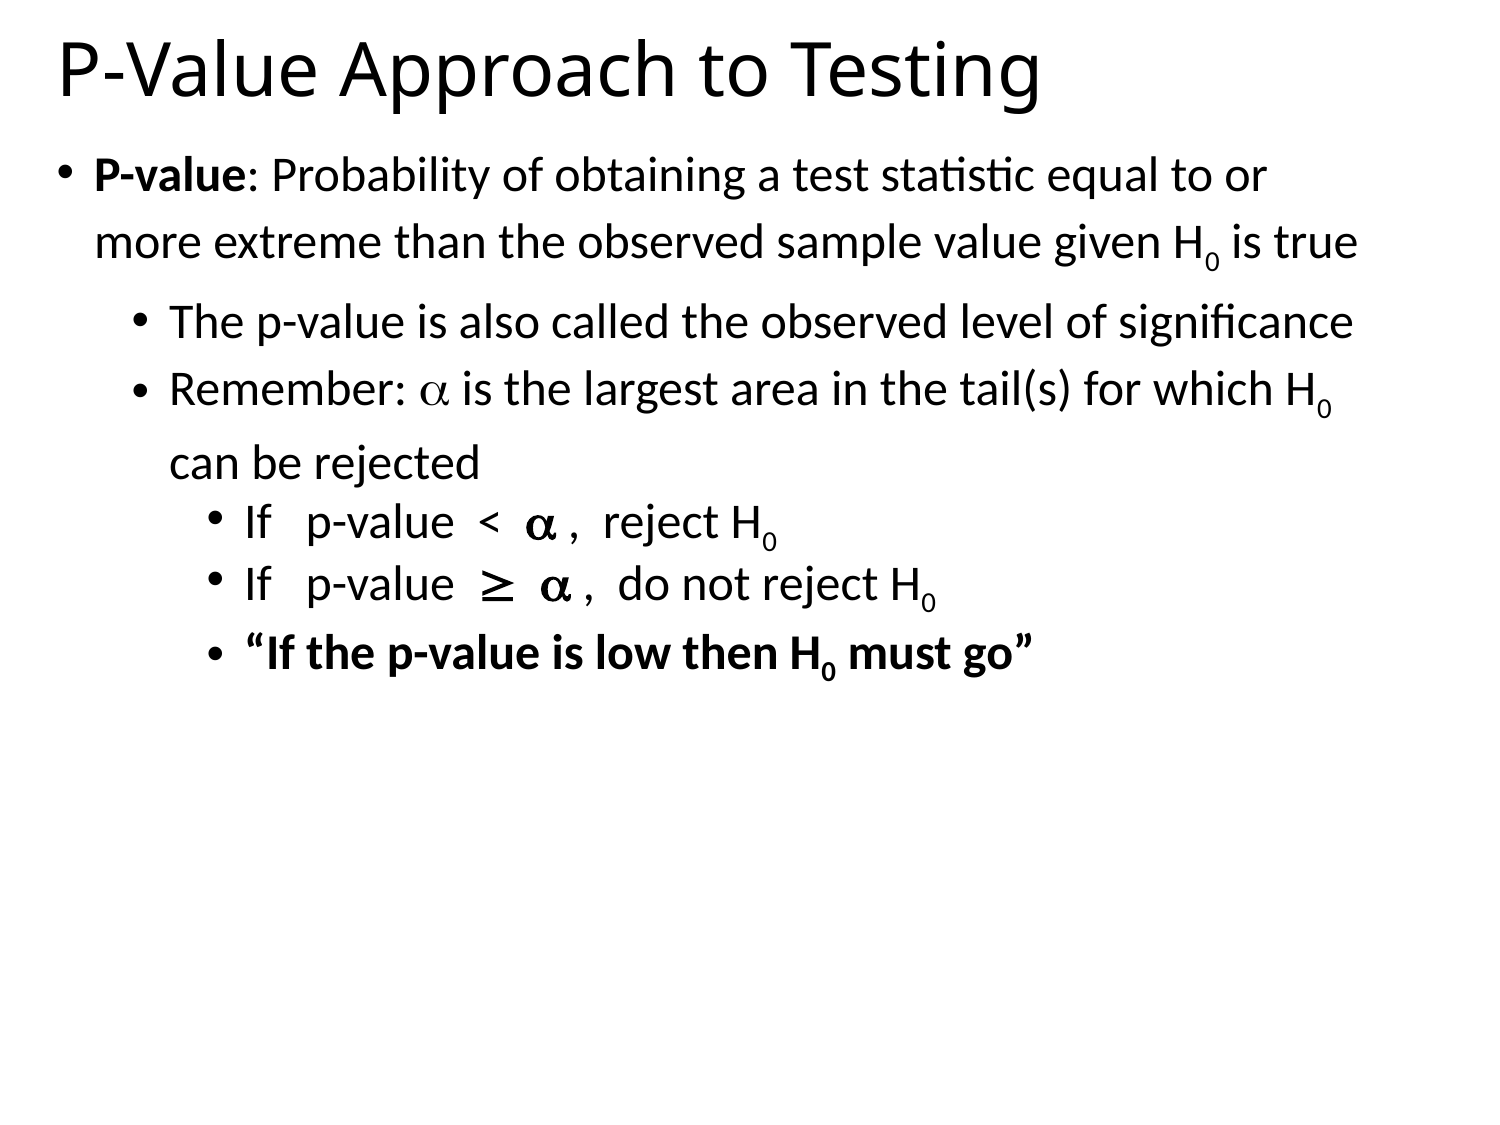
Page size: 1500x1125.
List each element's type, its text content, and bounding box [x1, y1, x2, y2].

list P-value: Probability of obtaining a test statistic equal to or more extreme than the observed sample value given H0 is true The p-value is also called the observed level of significance Remember:  is the largest area in the tail(s) for which H0 can be rejected If p-value <  , reject H0 If p-value   , do not reject H0 “If the p-value is low then H0 must go” [41, 128, 1400, 988]
title P-Value Approach to Testing [41, 17, 1371, 128]
